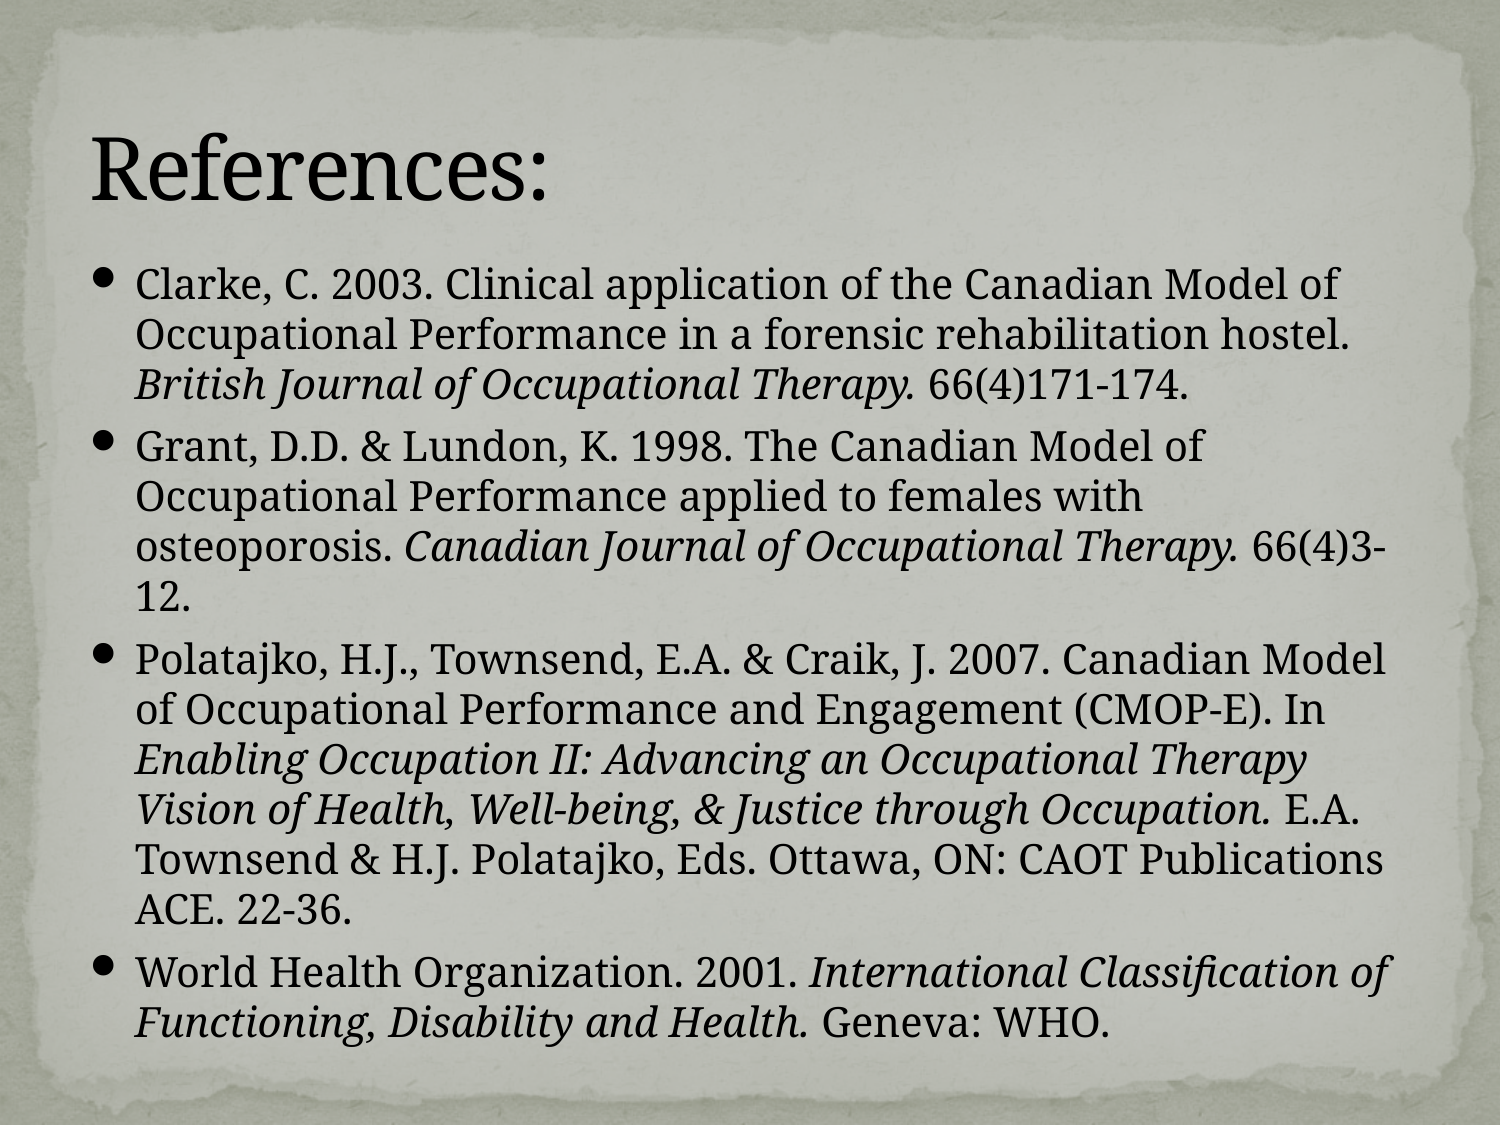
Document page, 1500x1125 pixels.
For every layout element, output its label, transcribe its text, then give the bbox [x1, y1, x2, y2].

list Clarke, C. 2003. Clinical application of the Canadian Model of Occupational Performance in a forensic rehabilitation hostel. British Journal of Occupational Therapy. 66(4)171-174. Grant, D.D. & Lundon, K. 1998. The Canadian Model of Occupational Performance applied to females with osteoporosis. Canadian Journal of Occupational Therapy. 66(4)3-12. Polatajko, H.J., Townsend, E.A. & Craik, J. 2007. Canadian Model of Occupational Performance and Engagement (CMOP-E). In Enabling Occupation II: Advancing an Occupational Therapy Vision of Health, Well-being, & Justice through Occupation. E.A. Townsend & H.J. Polatajko, Eds. Ottawa, ON: CAOT Publications ACE. 22-36. World Health Organization. 2001. International Classification of Functioning, Disability and Health. Geneva: WHO. [74, 249, 1426, 1001]
title References: [74, 24, 1425, 225]
